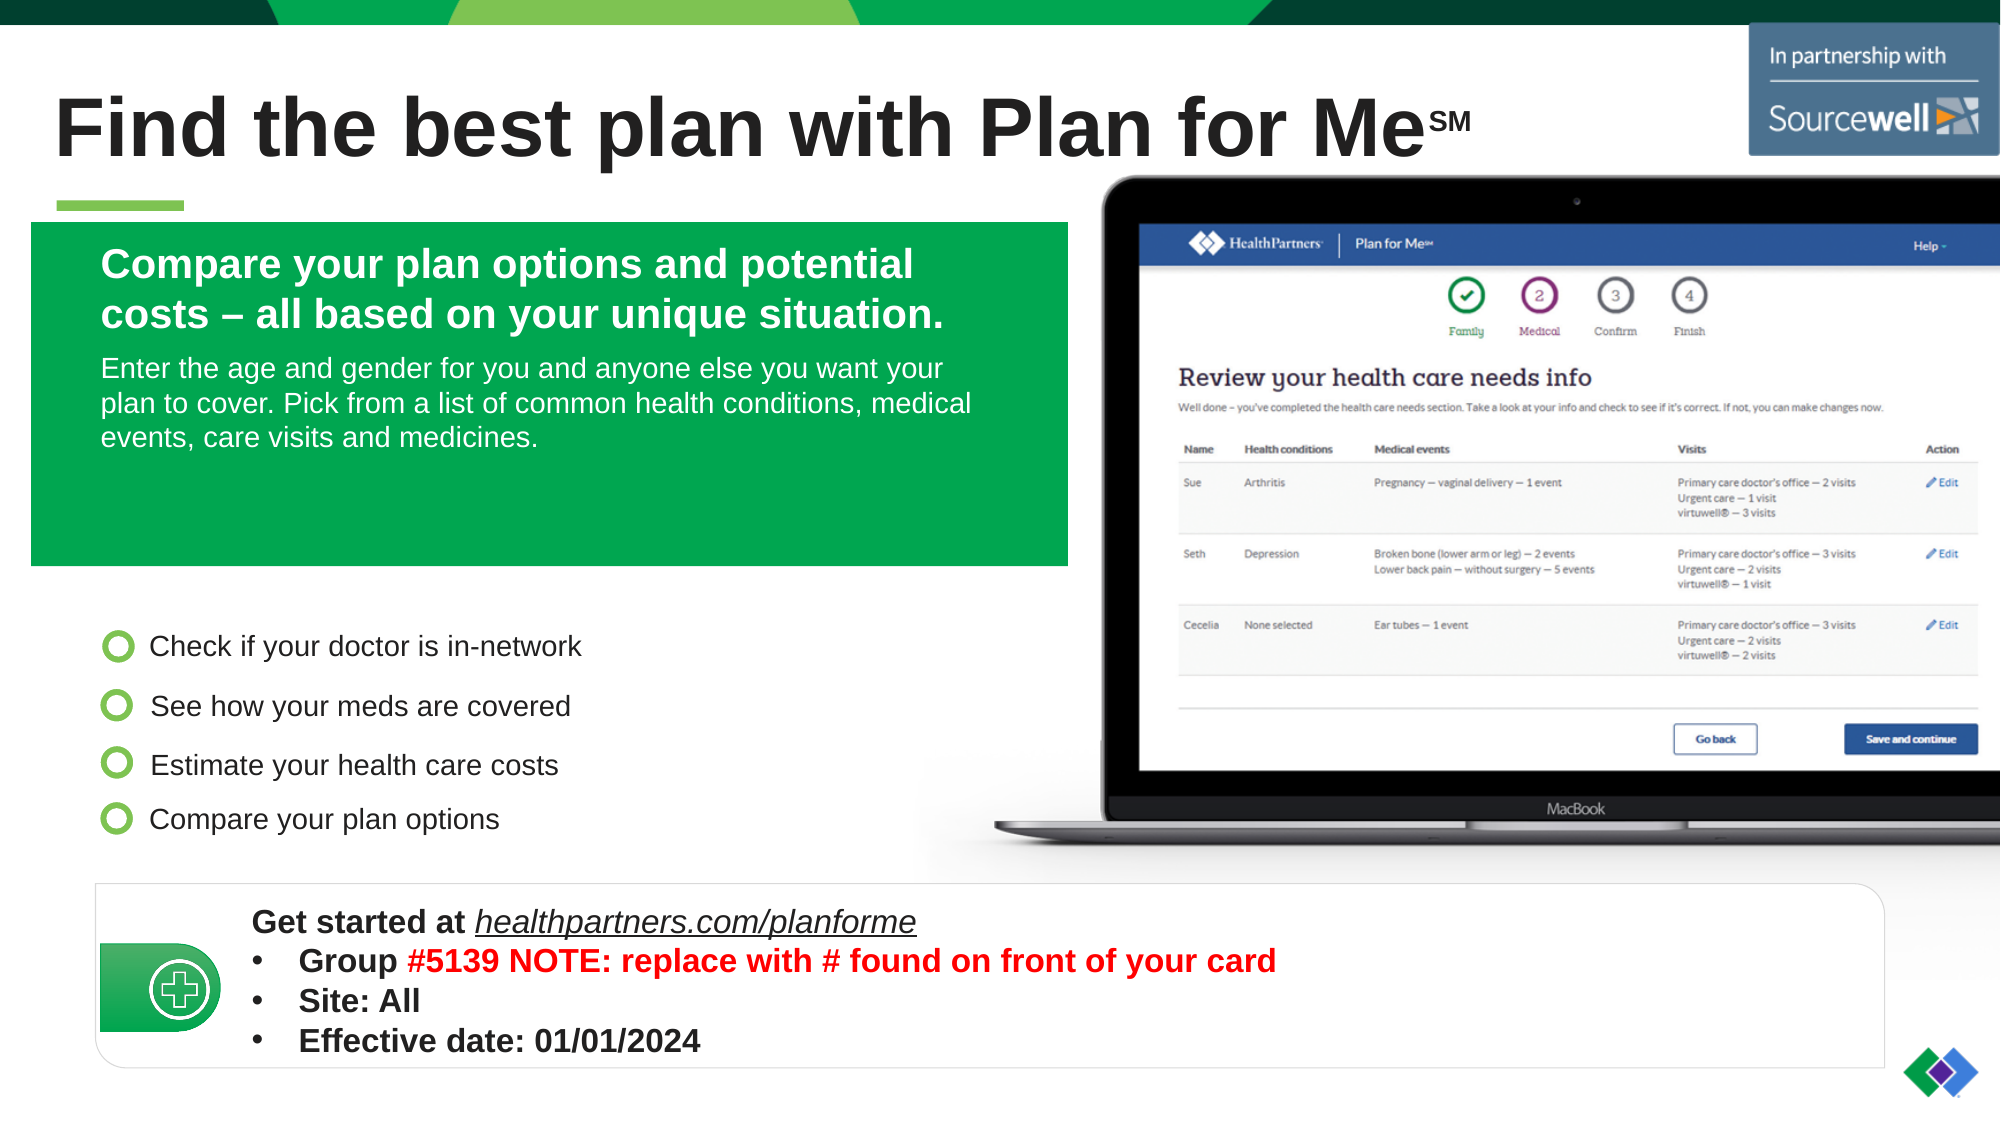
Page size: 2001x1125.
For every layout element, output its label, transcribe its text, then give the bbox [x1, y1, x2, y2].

text_box [97, 798, 137, 838]
picture [0, 0, 2001, 1125]
text_box [31, 222, 910, 567]
text_box [97, 685, 137, 725]
text_box [99, 626, 138, 666]
text_box See how your meds are covered [150, 687, 791, 723]
text_box [97, 742, 137, 782]
text_box Estimate your health care costs [150, 746, 791, 782]
text_box [94, 883, 1886, 1069]
text_box Get started at healthpartners.com/planforme Group #5139 NOTE: replace with # found on front of your card Site: All Effective date: 01/01/2024 [251, 892, 1885, 1067]
text_box [100, 943, 221, 1032]
text_box Check if your doctor is in-network [149, 627, 790, 663]
text_box Compare your plan options and potential costs – all based on your unique situation. Enter the age and gender for you and anyone else you want your plan to cover. Pick from a list of common health conditions, medical events, care visits and medicines. [100, 236, 910, 454]
title Find the best plan with Plan for MeSM [39, 36, 1893, 222]
text_box Compare your plan options [149, 799, 790, 835]
